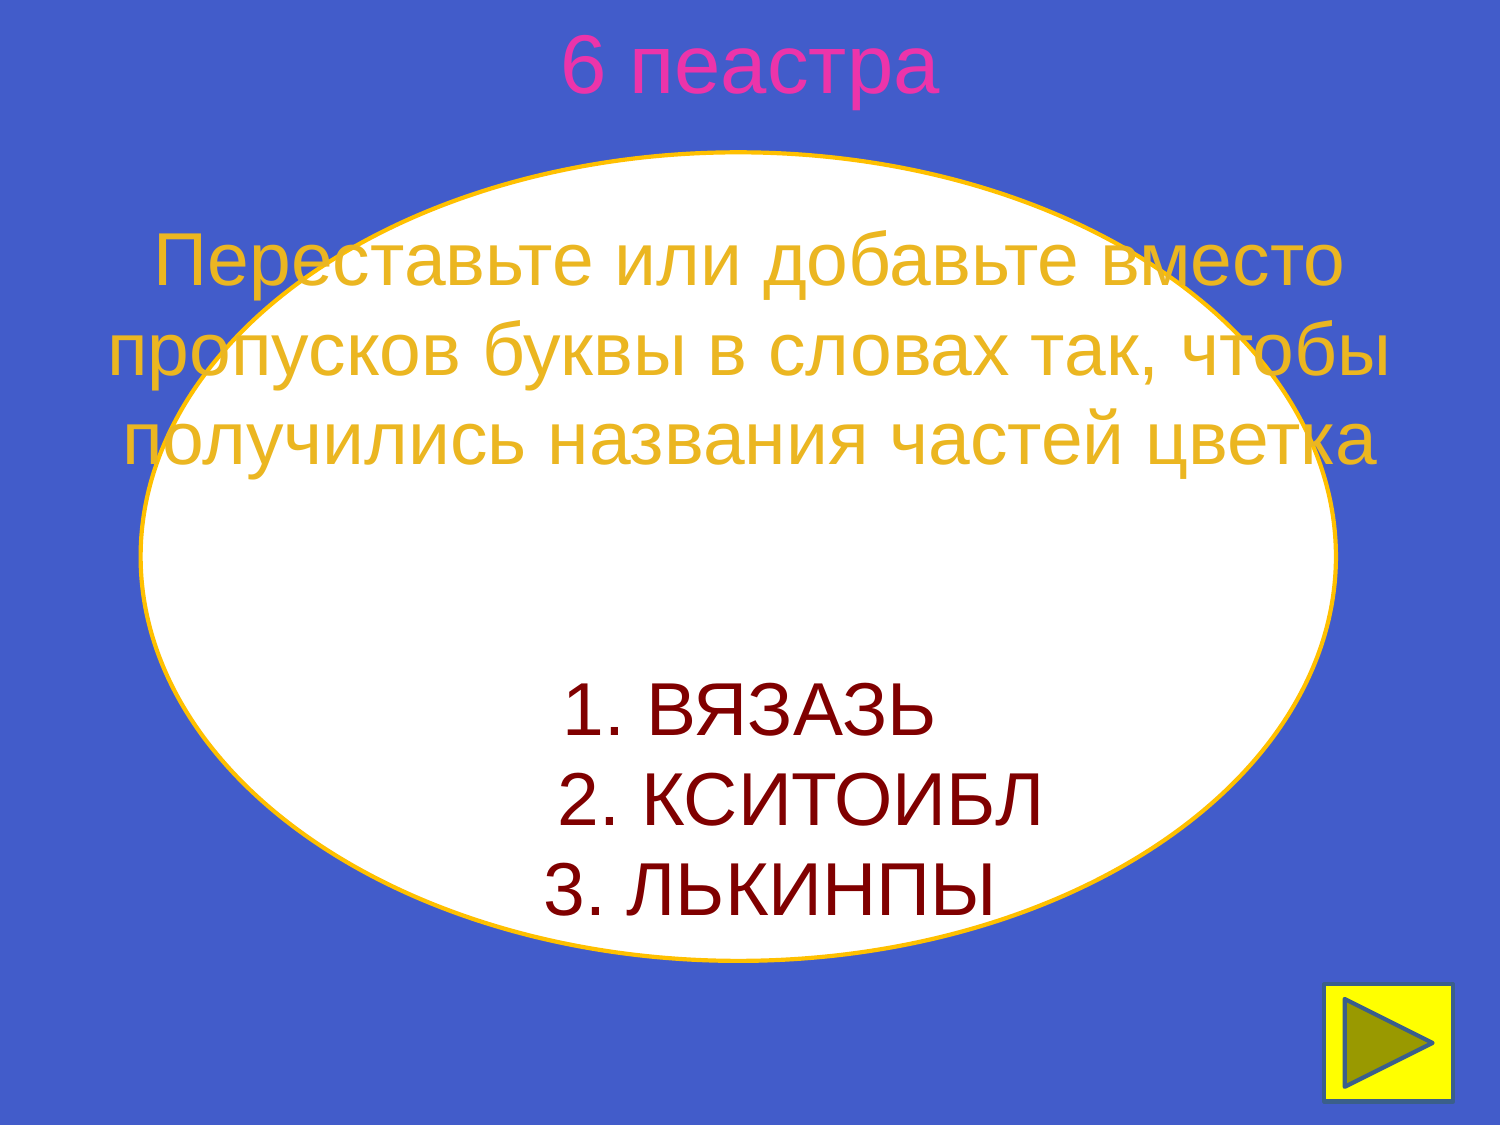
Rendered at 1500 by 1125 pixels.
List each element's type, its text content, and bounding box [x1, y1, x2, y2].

text_box 2с 1 ш1сууууу [140, 591, 1336, 963]
text_box [1322, 982, 1455, 1104]
title 6 пеастра Переставьте или добавьте вместо пропусков буквы в словах так, чтобы получились названия частей цветка 1. ВЯЗАЗЬ 2. КСИТОИБЛ 3. ЛЬКИНПЫ [0, 349, 1500, 591]
text_box 2с 1 ш1сууууу [222, 150, 1254, 349]
